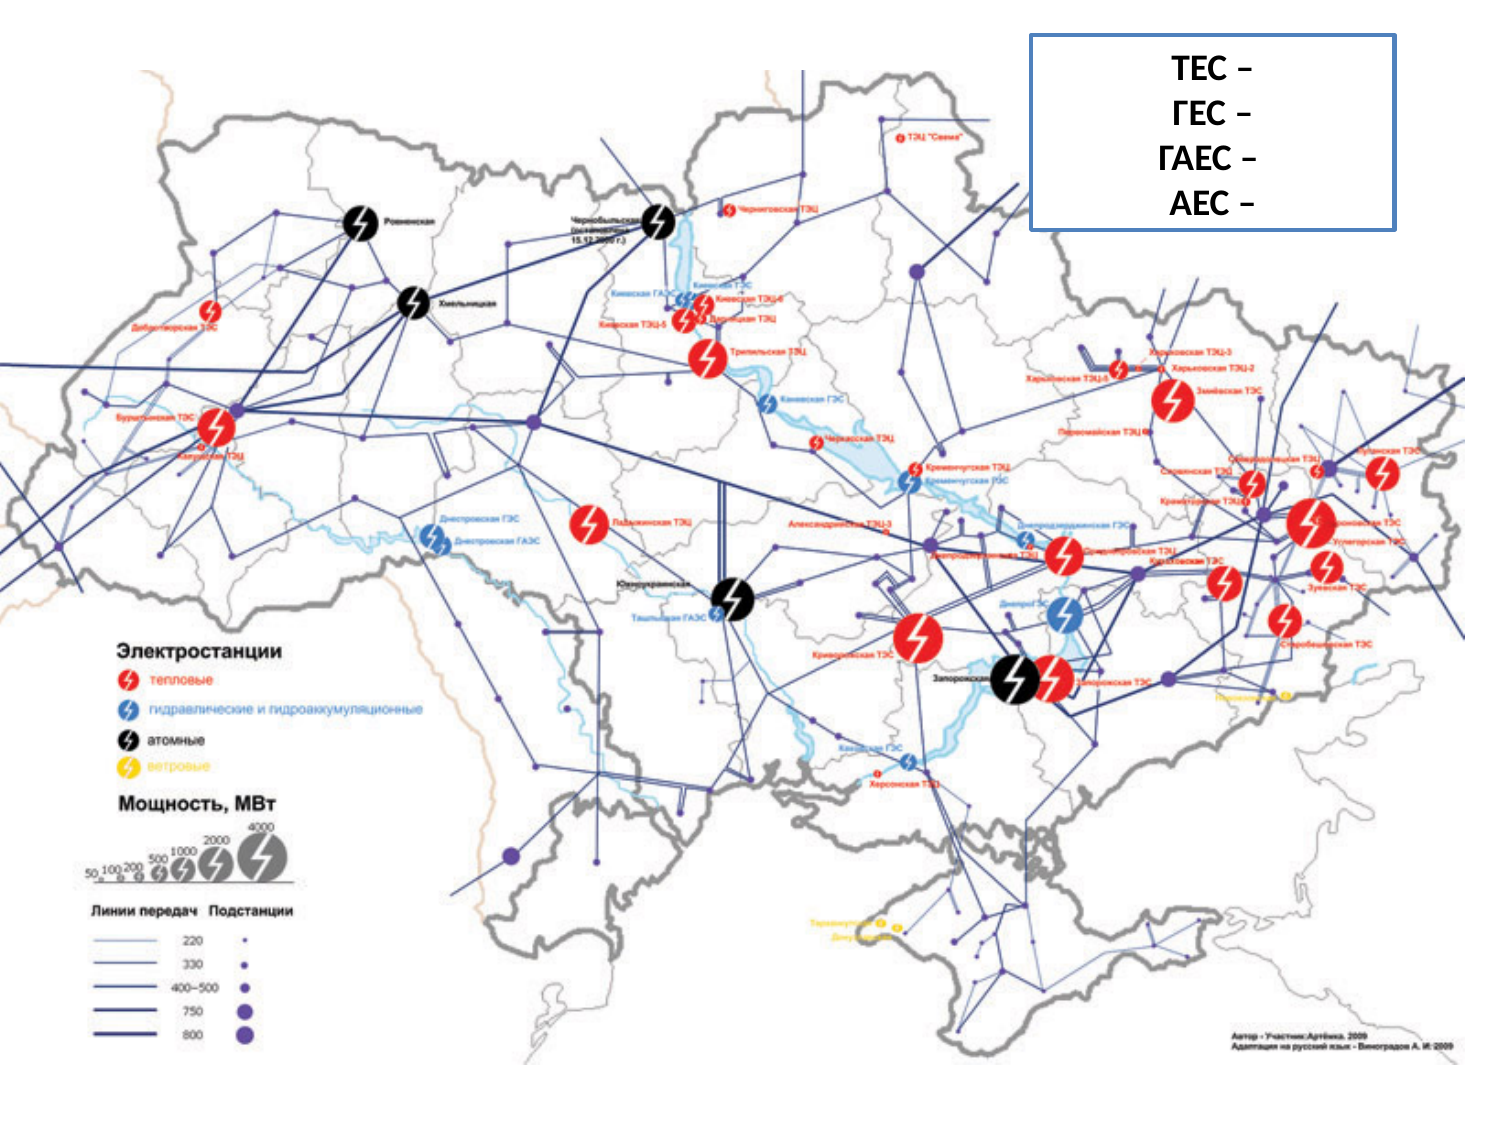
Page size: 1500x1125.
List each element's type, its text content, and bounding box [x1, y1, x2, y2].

picture [0, 70, 1466, 1065]
text_box ТЕС – ГЕС – ГАЕС – АЕС – [1029, 33, 1397, 68]
